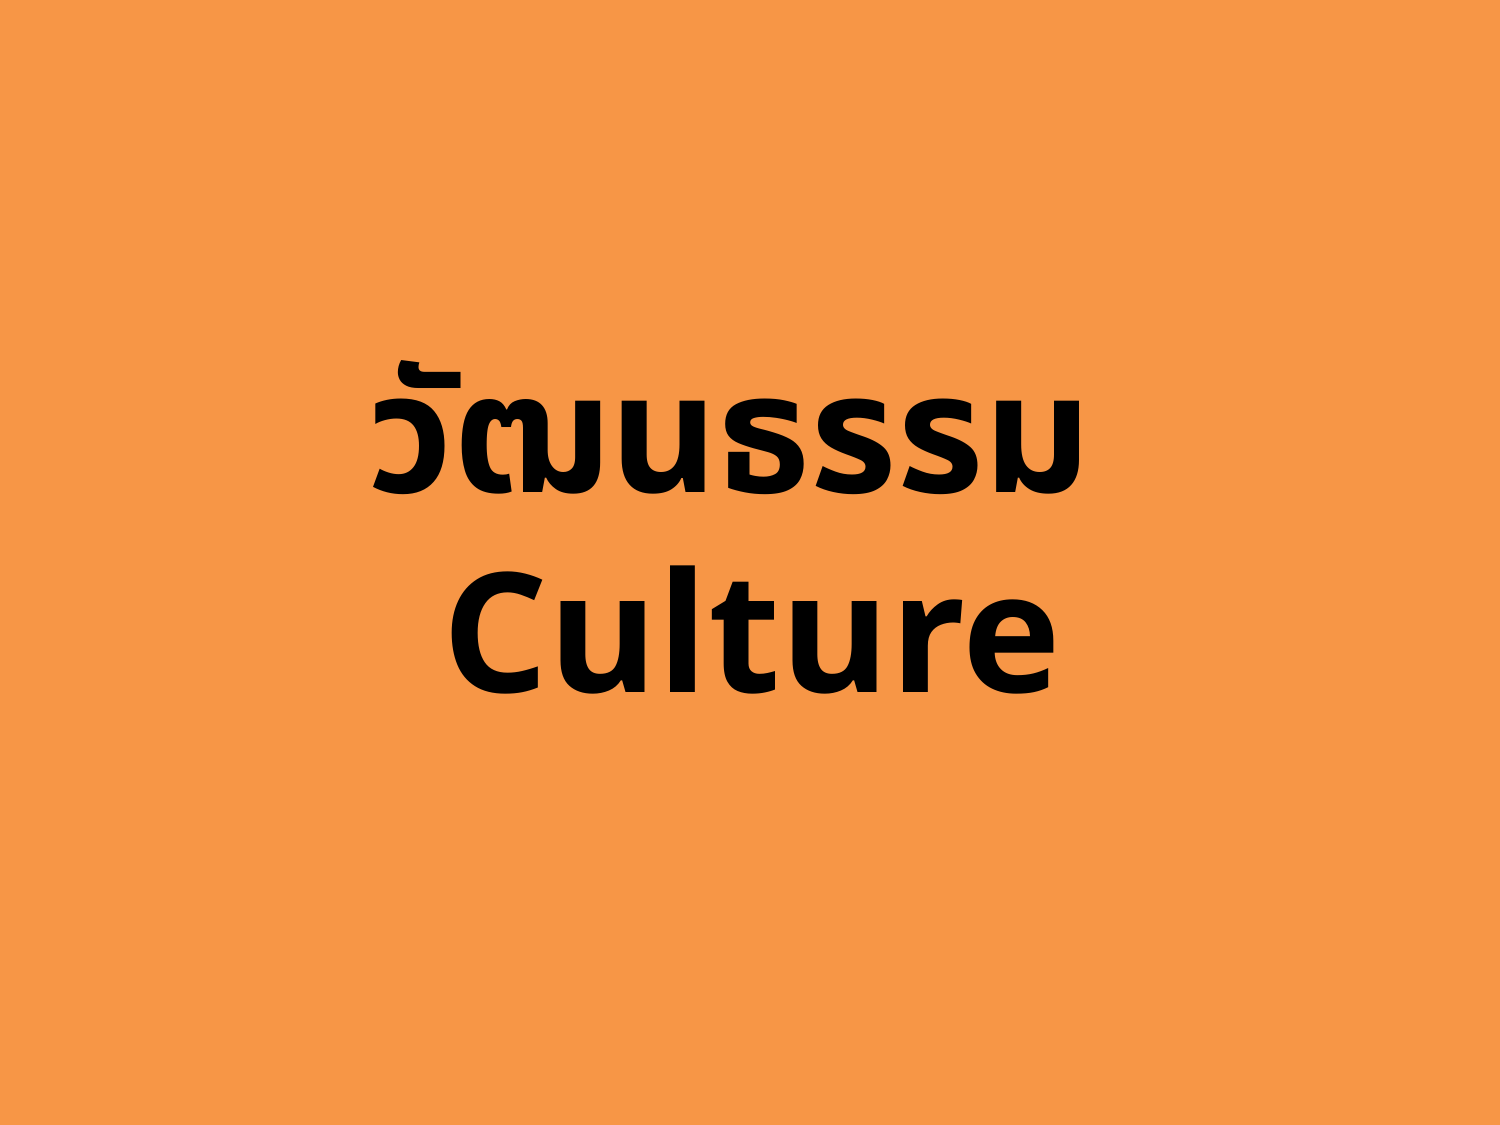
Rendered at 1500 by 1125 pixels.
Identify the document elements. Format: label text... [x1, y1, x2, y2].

title วัฒนธรรม Culture [76, 432, 1427, 621]
